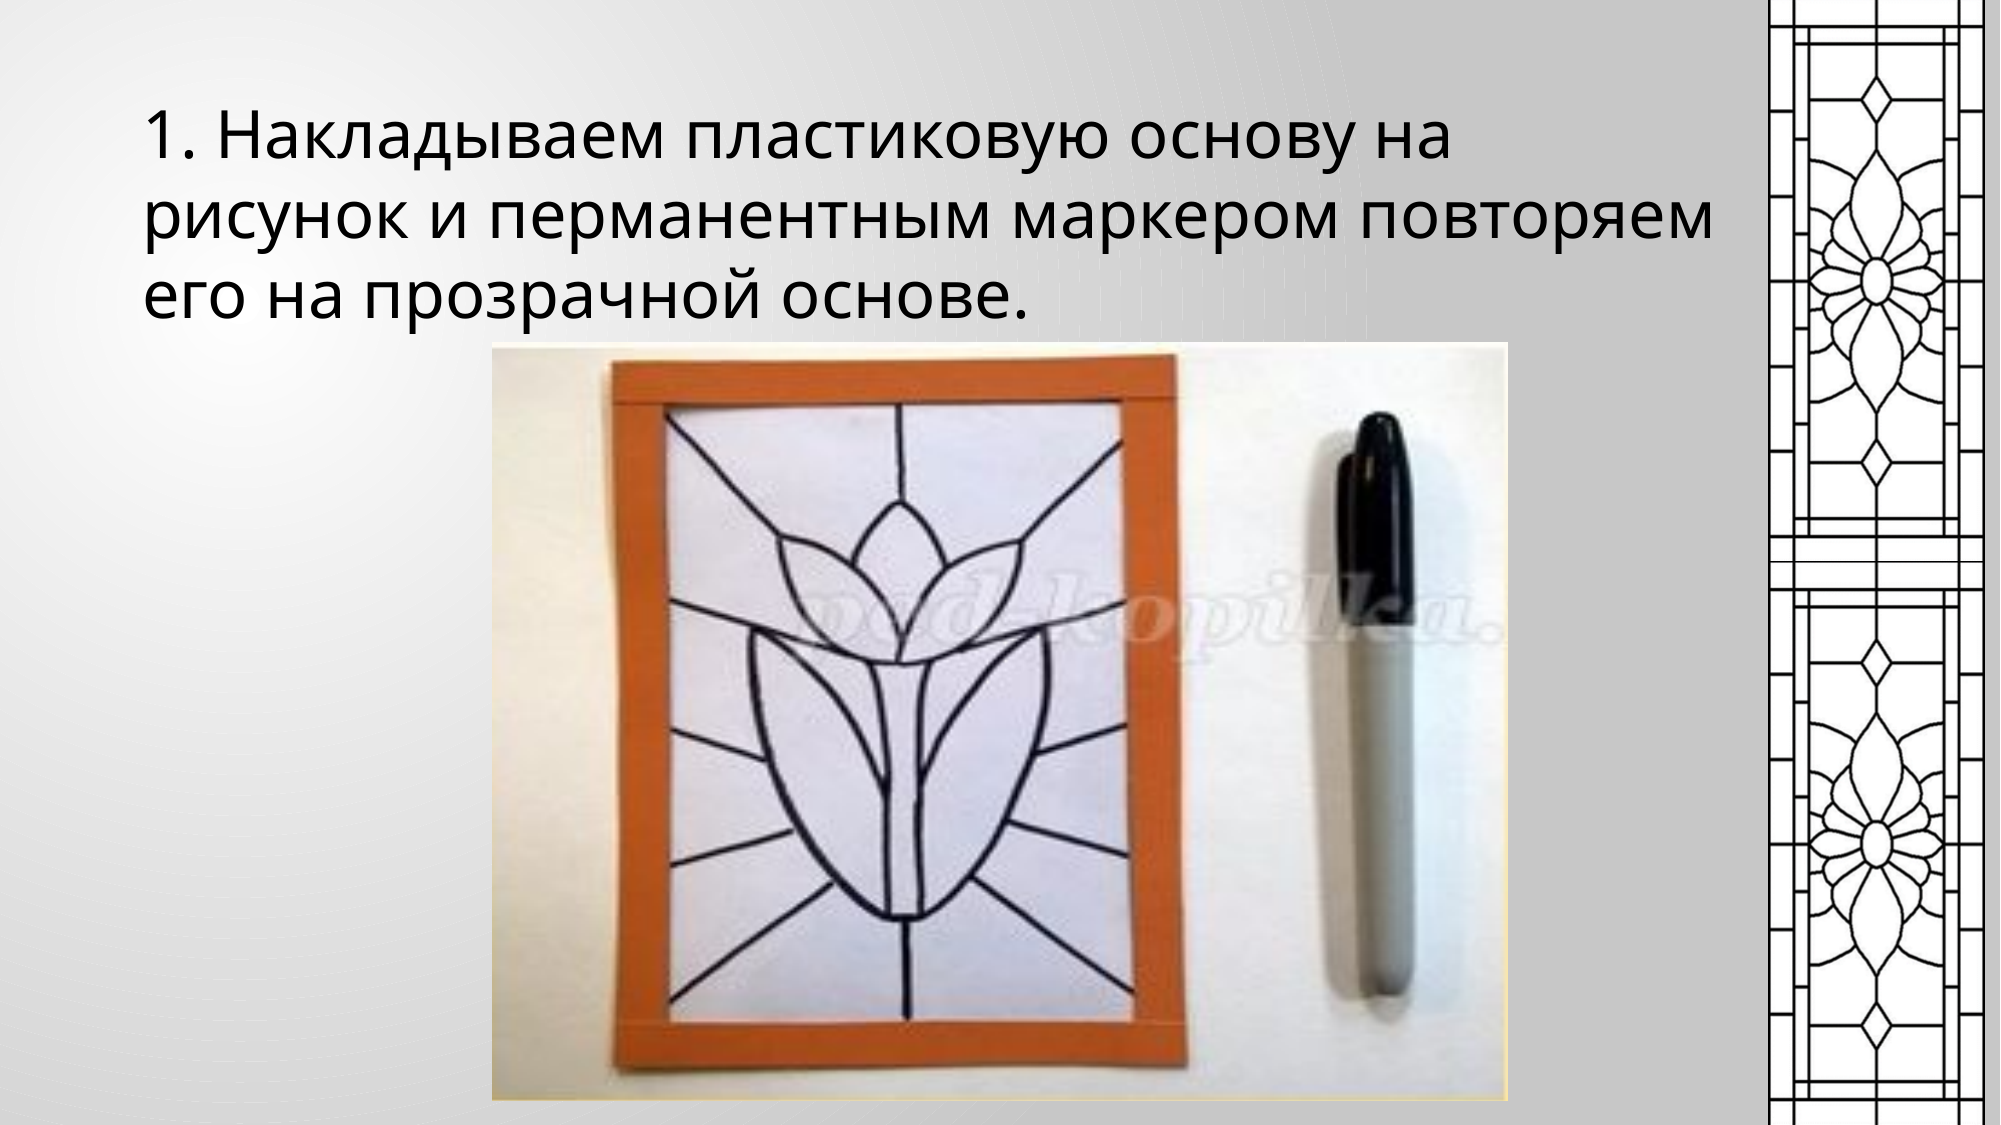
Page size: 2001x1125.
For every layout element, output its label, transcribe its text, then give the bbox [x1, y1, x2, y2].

picture [492, 342, 1508, 1101]
picture [1768, 0, 1985, 1125]
text_box 1. Накладываем пластиковую основу на рисунок и перманентным маркером повторяем его на прозрачной основе. [127, 84, 1739, 340]
